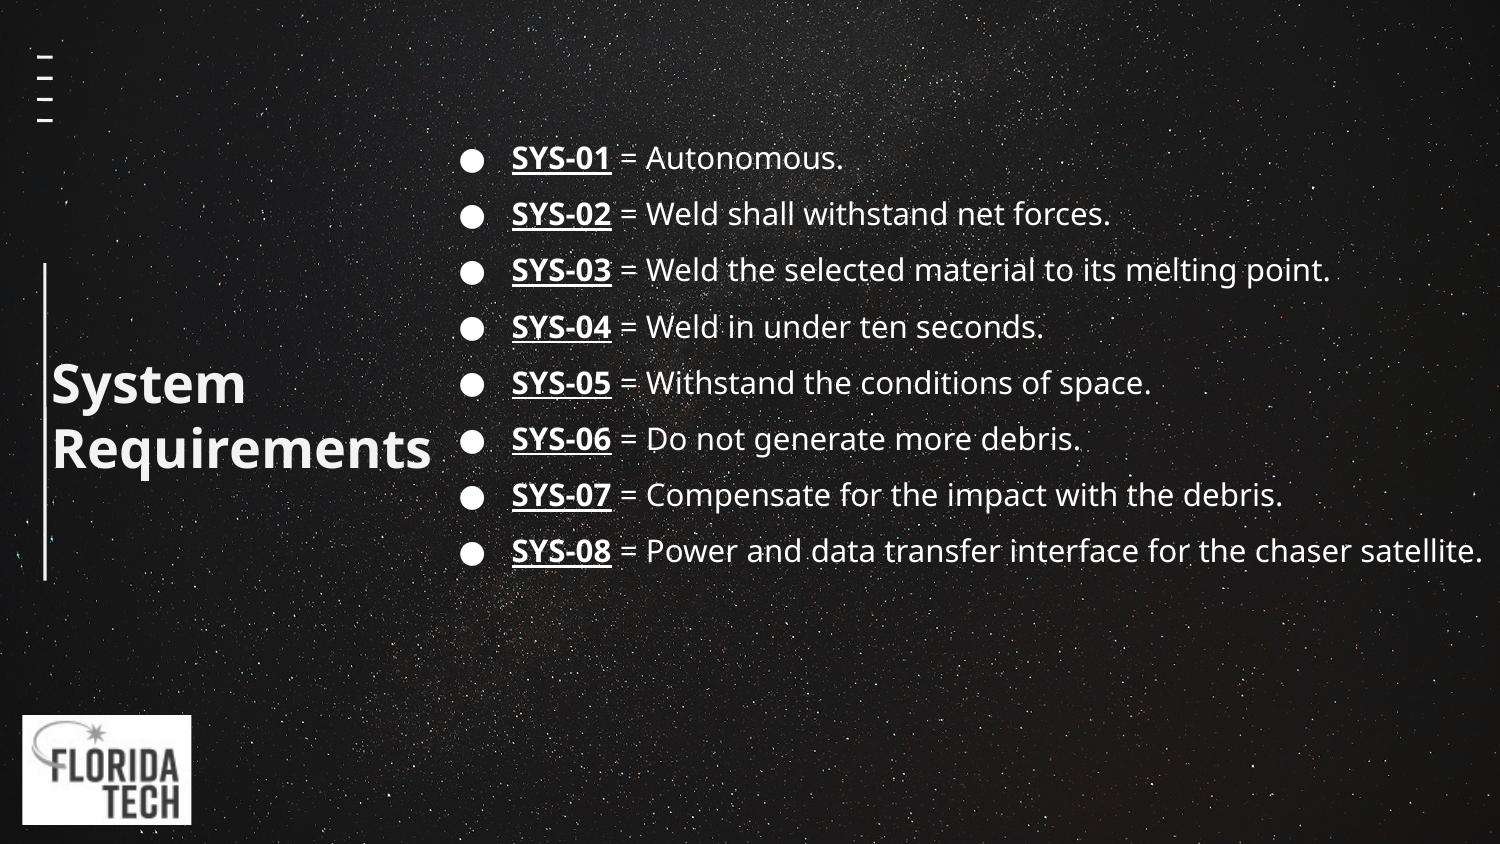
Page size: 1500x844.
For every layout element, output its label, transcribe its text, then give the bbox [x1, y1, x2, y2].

text_box SYS-01 = Autonomous. SYS-02 = Weld shall withstand net forces. SYS-03 = Weld the selected material to its melting point. SYS-04 = Weld in under ten seconds. SYS-05 = Withstand the conditions of space. SYS-06 = Do not generate more debris. SYS-07 = Compensate for the impact with the debris. SYS-08 = Power and data transfer interface for the chaser satellite. [421, 75, 1500, 844]
text_box System Requirements [59, 334, 470, 652]
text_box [36, 56, 53, 713]
picture [0, 0, 1500, 844]
